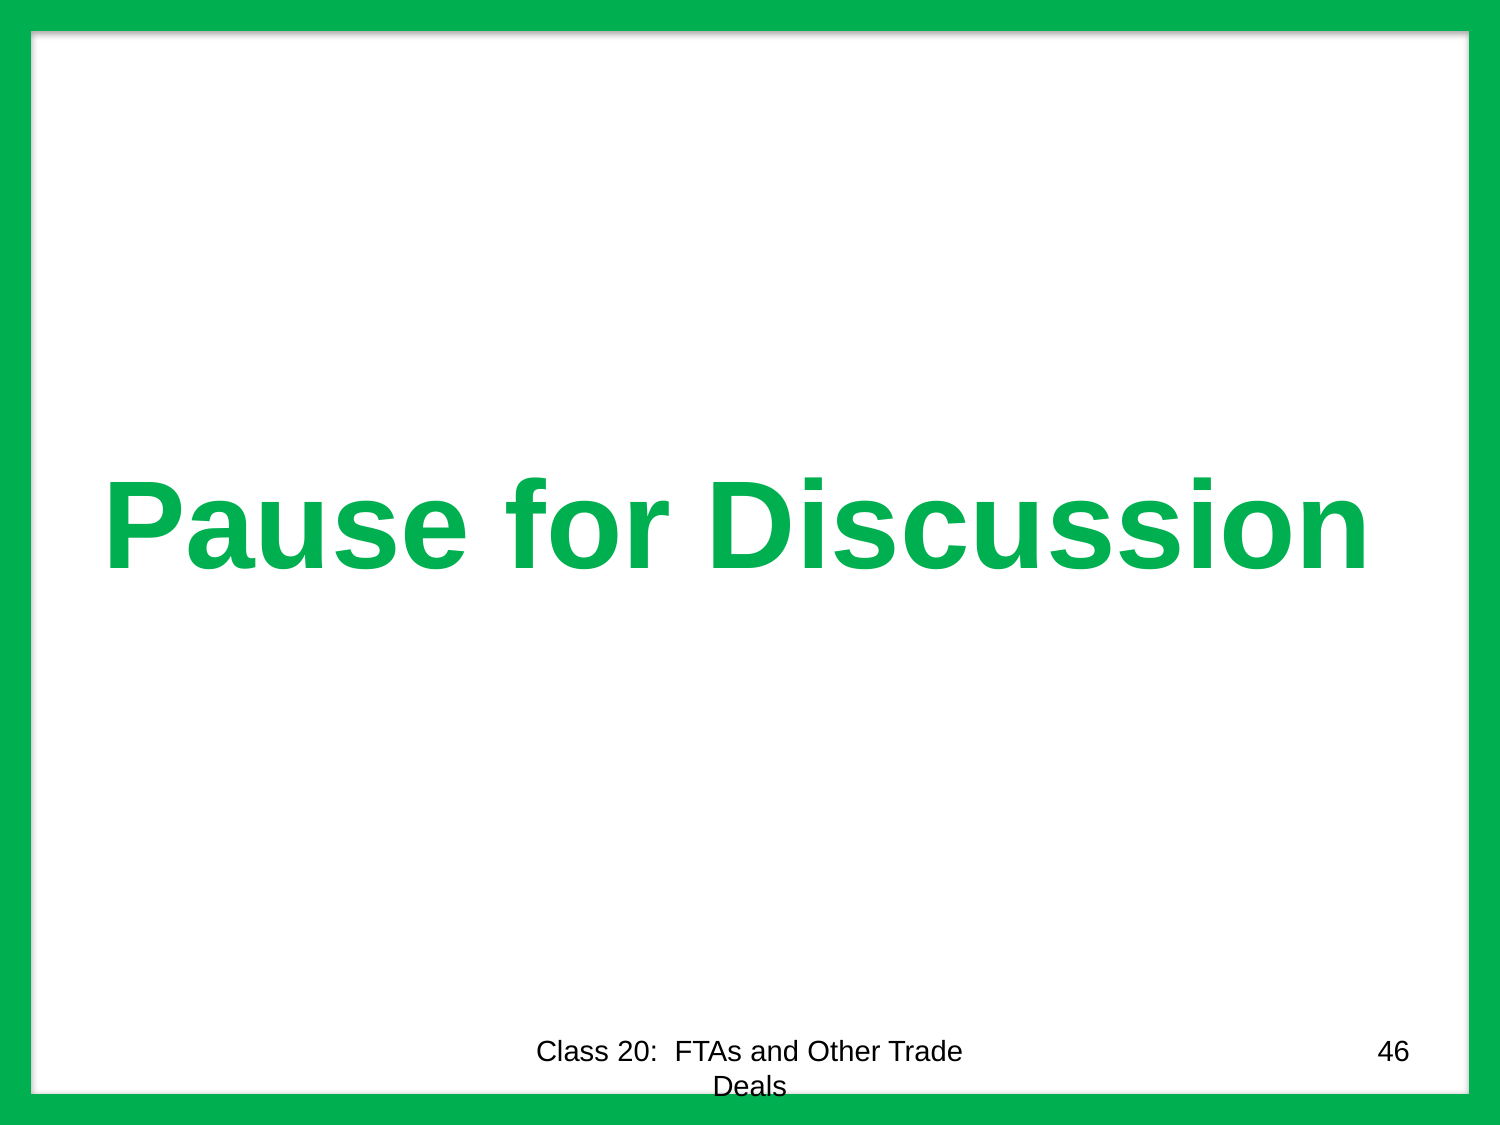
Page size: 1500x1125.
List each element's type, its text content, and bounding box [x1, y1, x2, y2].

slide_number 46 [1074, 1024, 1426, 1103]
footer Class 20: FTAs and Other Trade Deals [512, 1024, 988, 1103]
text_box [0, 0, 1500, 1125]
